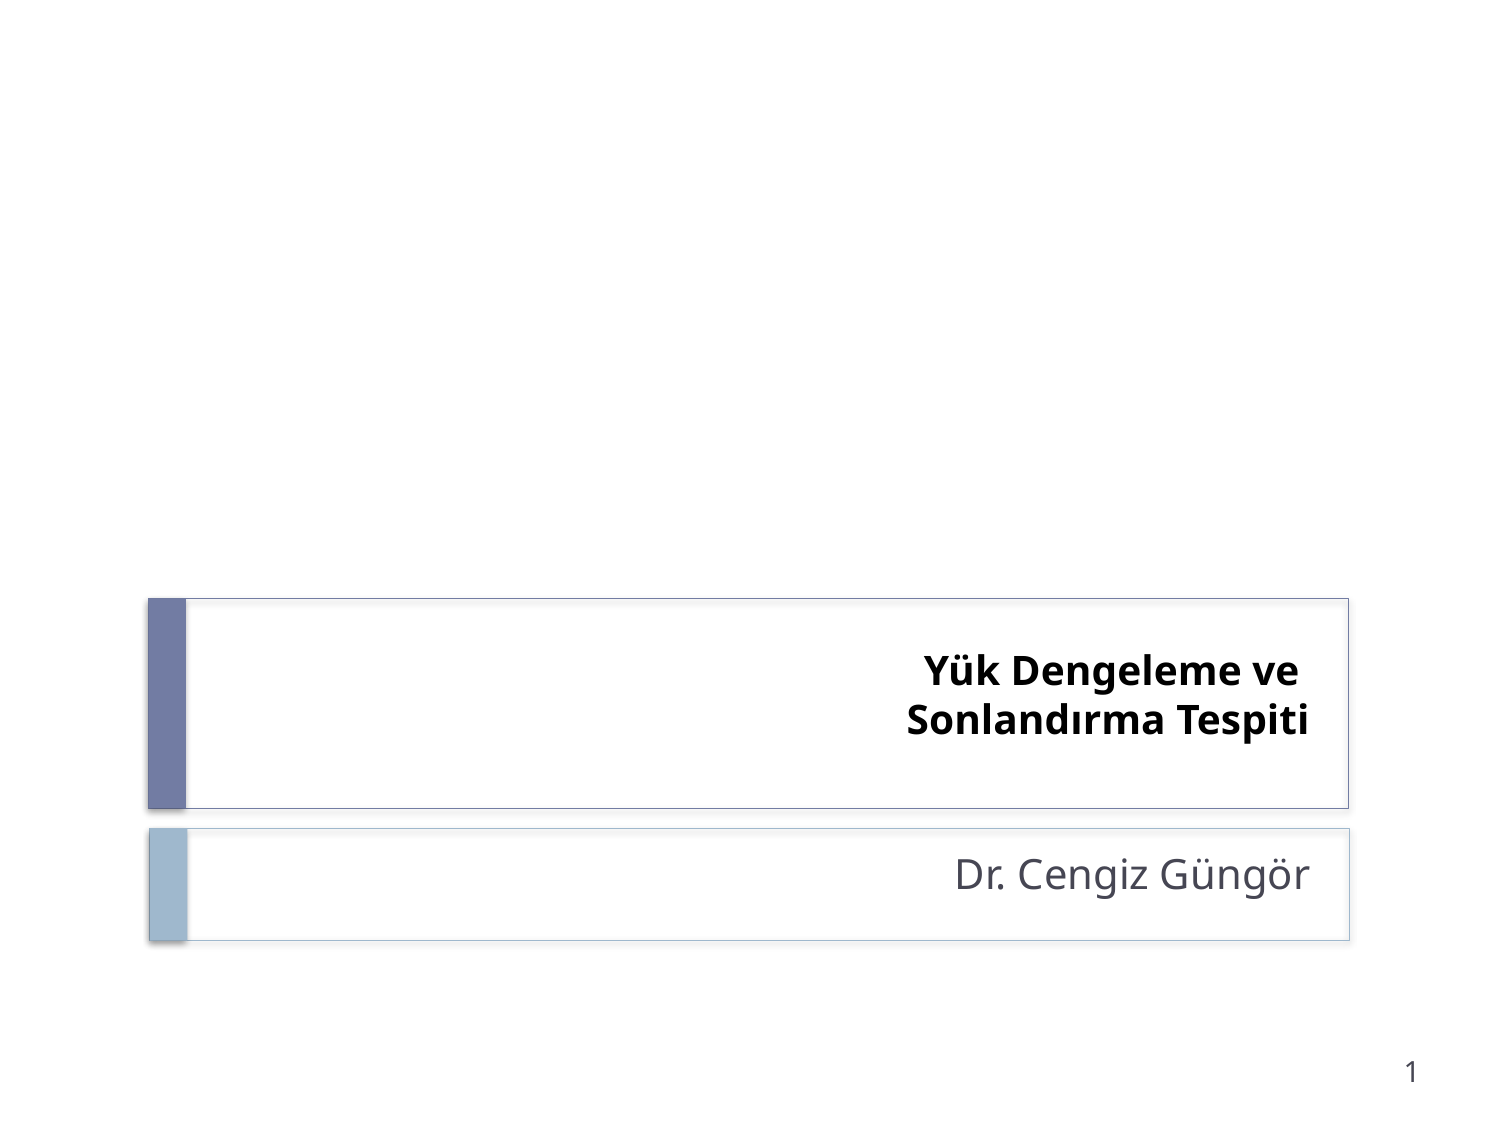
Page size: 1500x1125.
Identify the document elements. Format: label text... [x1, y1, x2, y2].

slide_number 1 [1069, 1045, 1436, 1106]
title Yük Dengeleme ve Sonlandırma Tespiti [200, 637, 1325, 800]
subtitle Dr. Cengiz Güngör [200, 840, 1325, 929]
